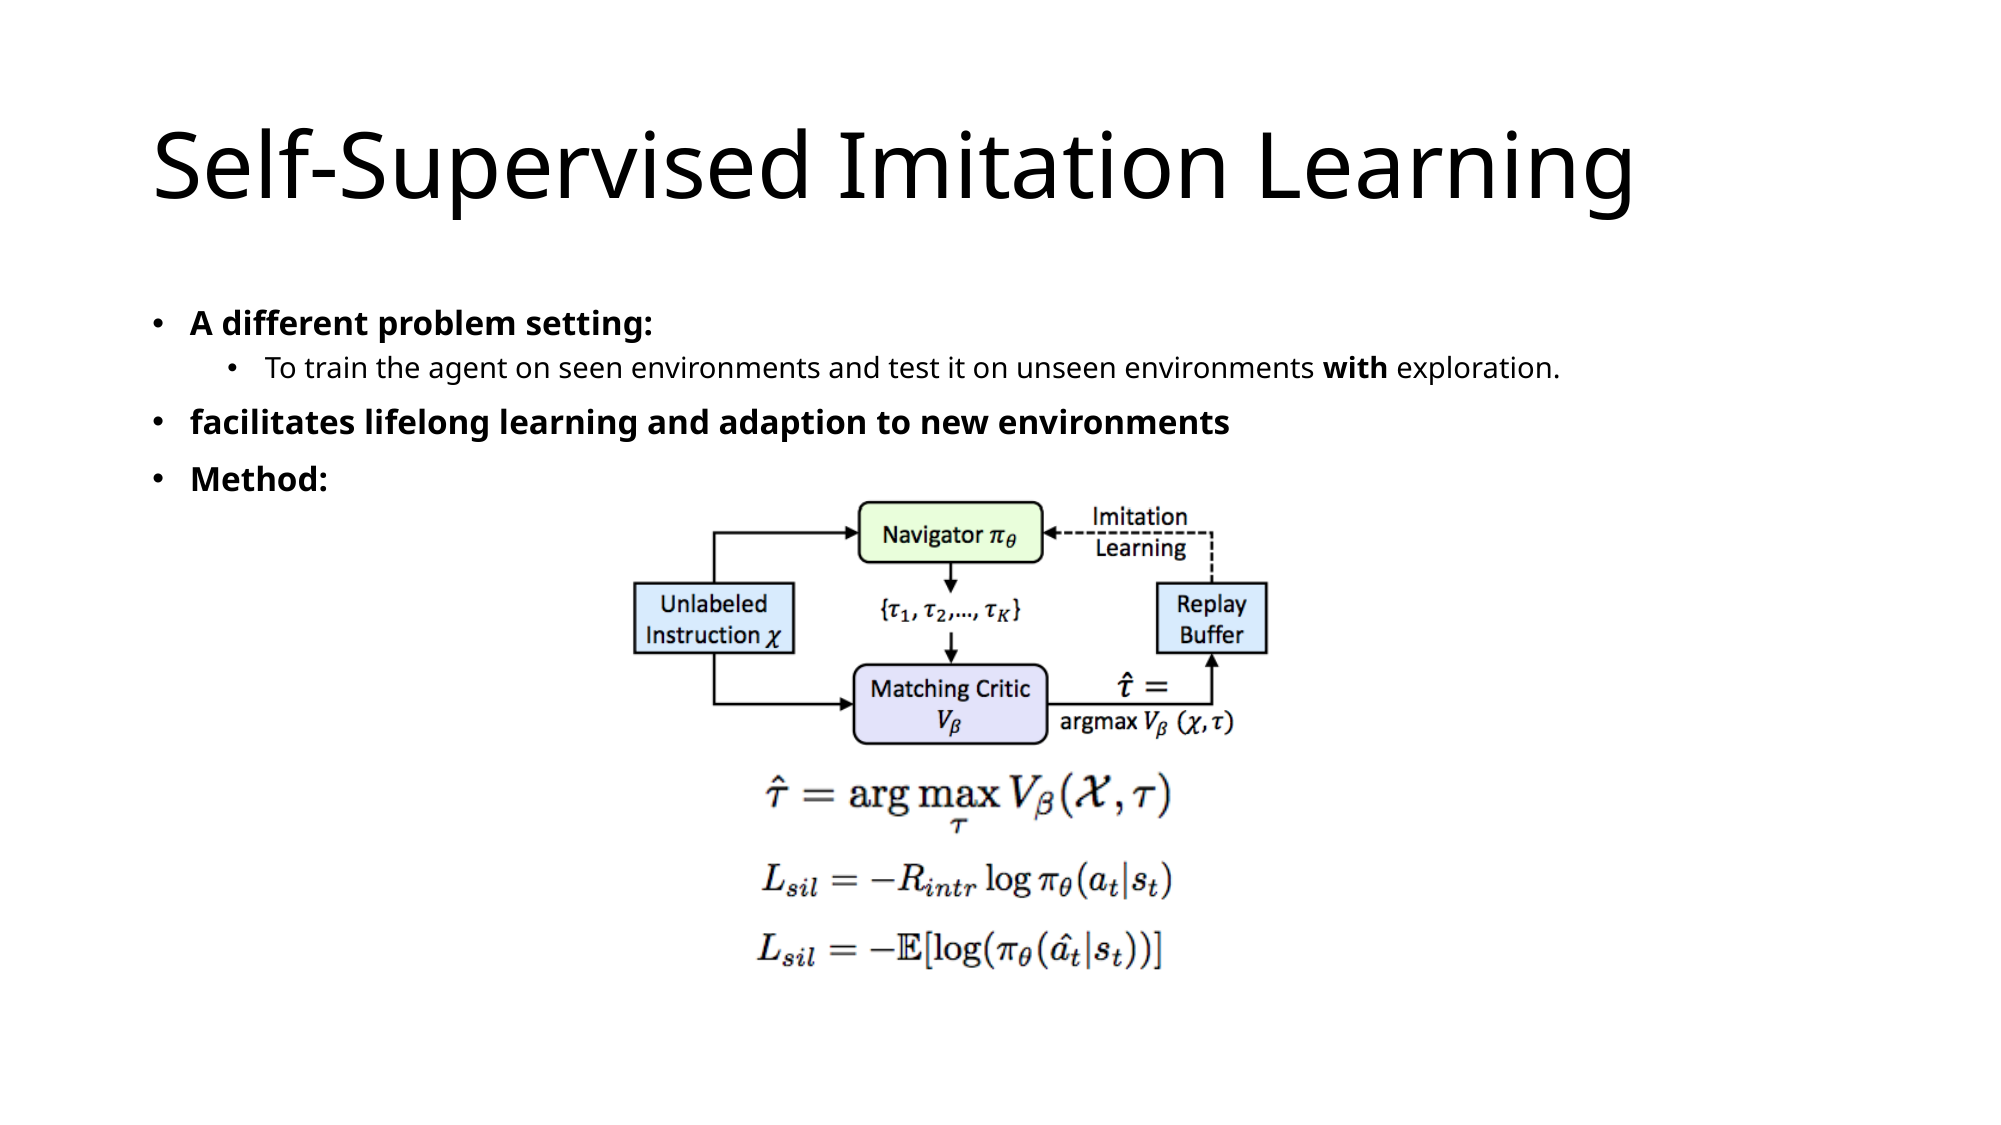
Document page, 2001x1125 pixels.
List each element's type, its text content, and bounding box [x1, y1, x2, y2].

picture [620, 494, 1272, 752]
picture [753, 915, 1177, 985]
picture [753, 844, 1180, 912]
list A different problem setting: To train the agent on seen environments and test it on unseen environments with exploration. facilitates lifelong learning and adaption to new environments Method: [137, 299, 1863, 1014]
picture [751, 755, 1178, 841]
title Self-Supervised Imitation Learning [137, 59, 1863, 278]
